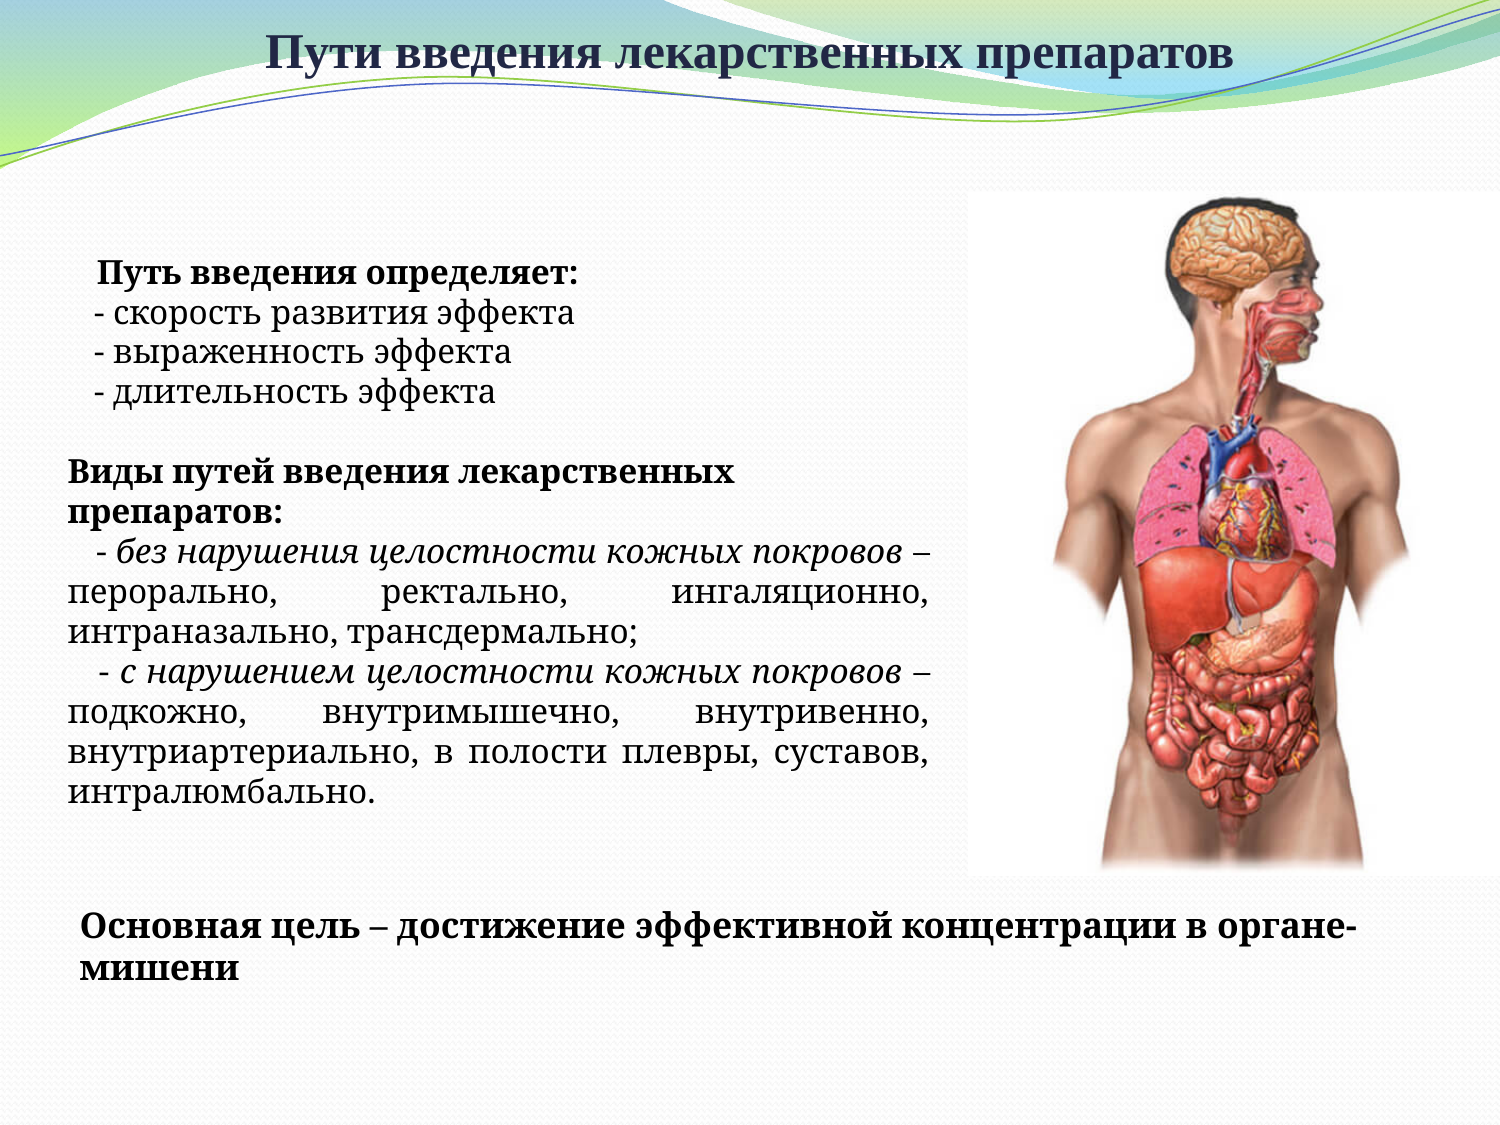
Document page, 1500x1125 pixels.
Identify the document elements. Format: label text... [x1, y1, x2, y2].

text_box Путь введения определяет: - скорость развития эффекта - выраженность эффекта - длительность эффекта Виды путей введения лекарственных препаратов: - без нарушения целостности кожных покровов – перорально, ректально, ингаляционно, интраназально, трансдермально; - с нарушением целостности кожных покровов – подкожно, внутримышечно, внутривенно, внутриартериально, в полости плевры, суставов, интралюмбально. [53, 243, 945, 858]
text_box Основная цель – достижение эффективной концентрации в органе-мишени [64, 895, 1436, 996]
picture [968, 191, 1500, 876]
title Пути введения лекарственных препаратов [112, 1, 1388, 78]
